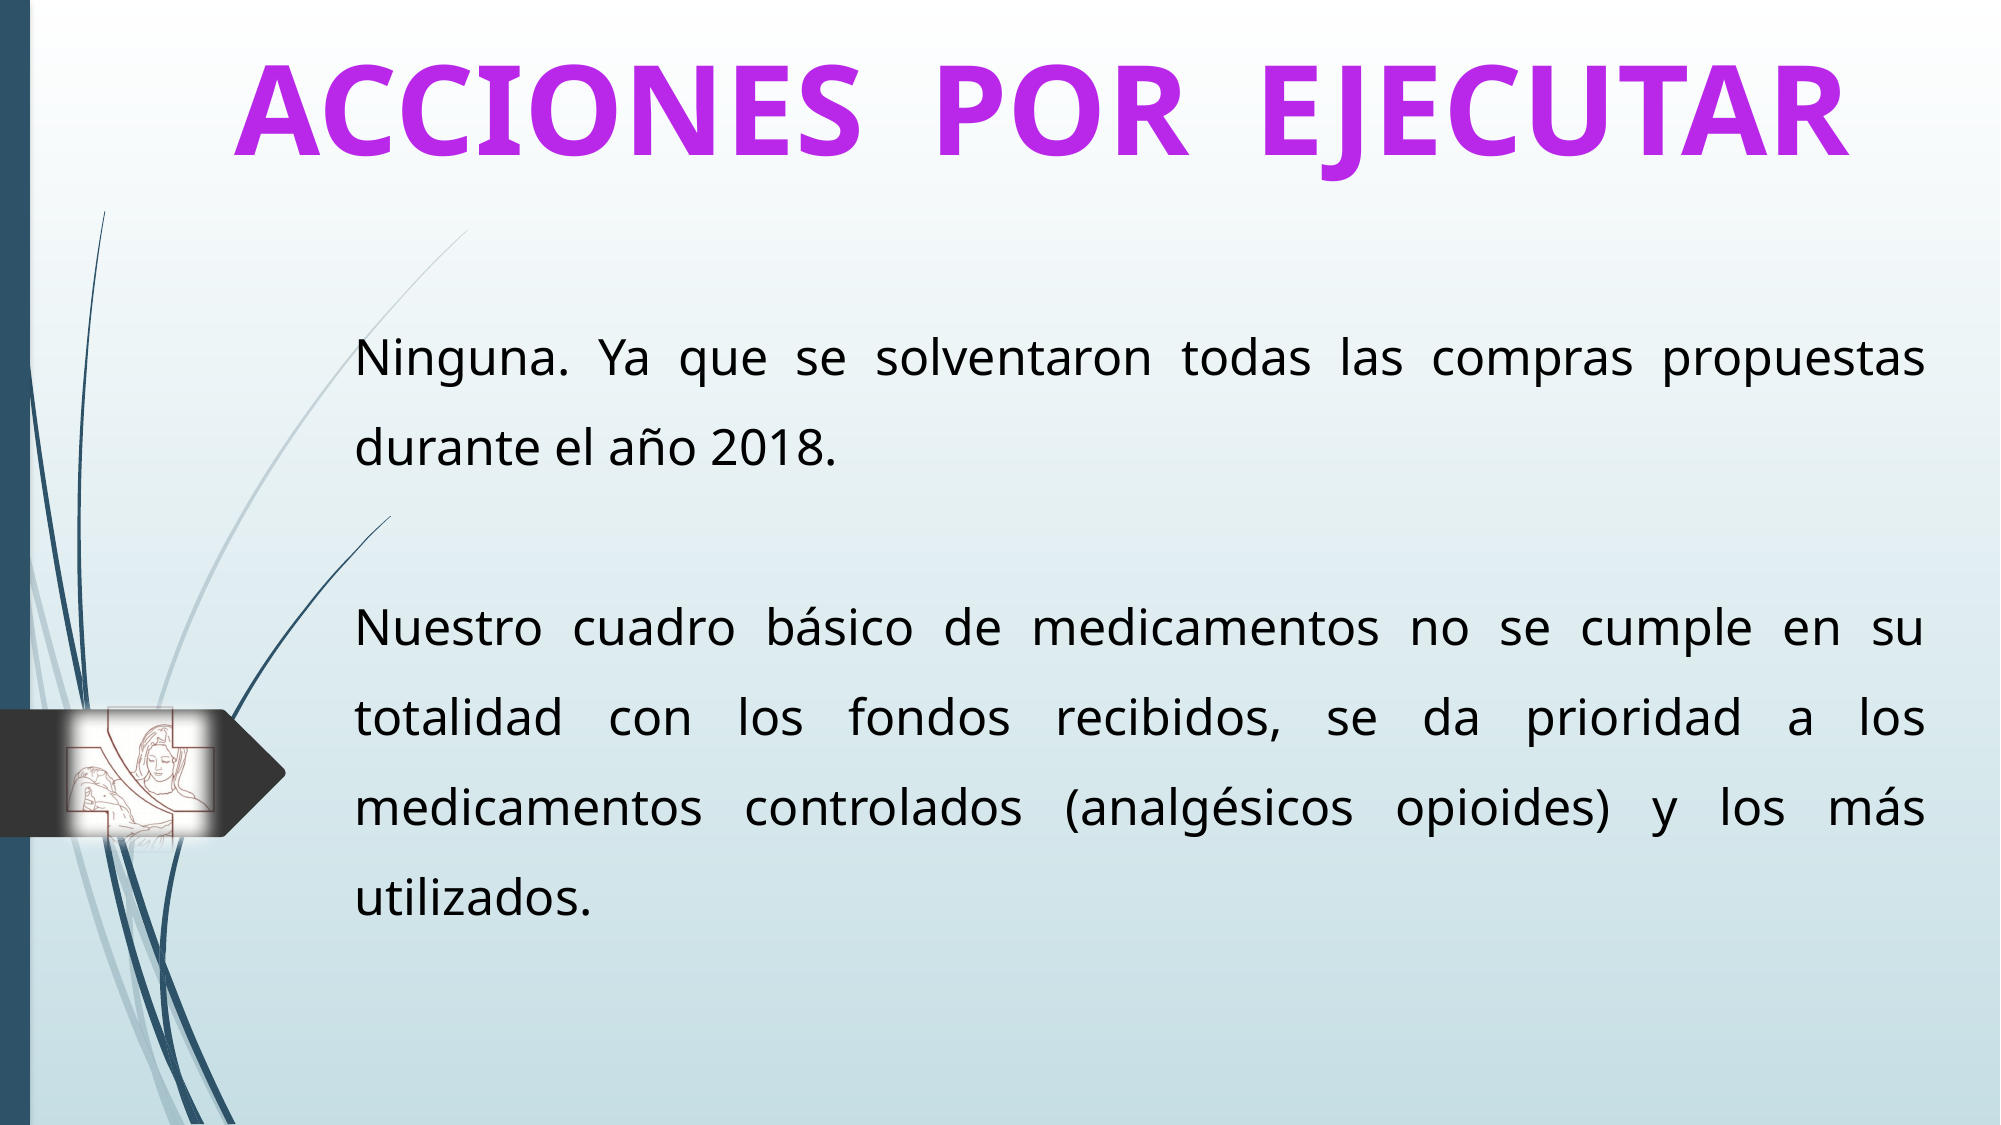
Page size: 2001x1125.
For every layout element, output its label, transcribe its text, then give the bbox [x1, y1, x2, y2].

text_box ACCIONES POR EJECUTAR [219, 23, 1866, 189]
text_box Ninguna. Ya que se solventaron todas las compras propuestas durante el año 2018. Nuestro cuadro básico de medicamentos no se cumple en su totalidad con los fondos recibidos, se da prioridad a los medicamentos controlados (analgésicos opioides) y los más utilizados. [265, 287, 1942, 933]
picture [53, 693, 226, 858]
